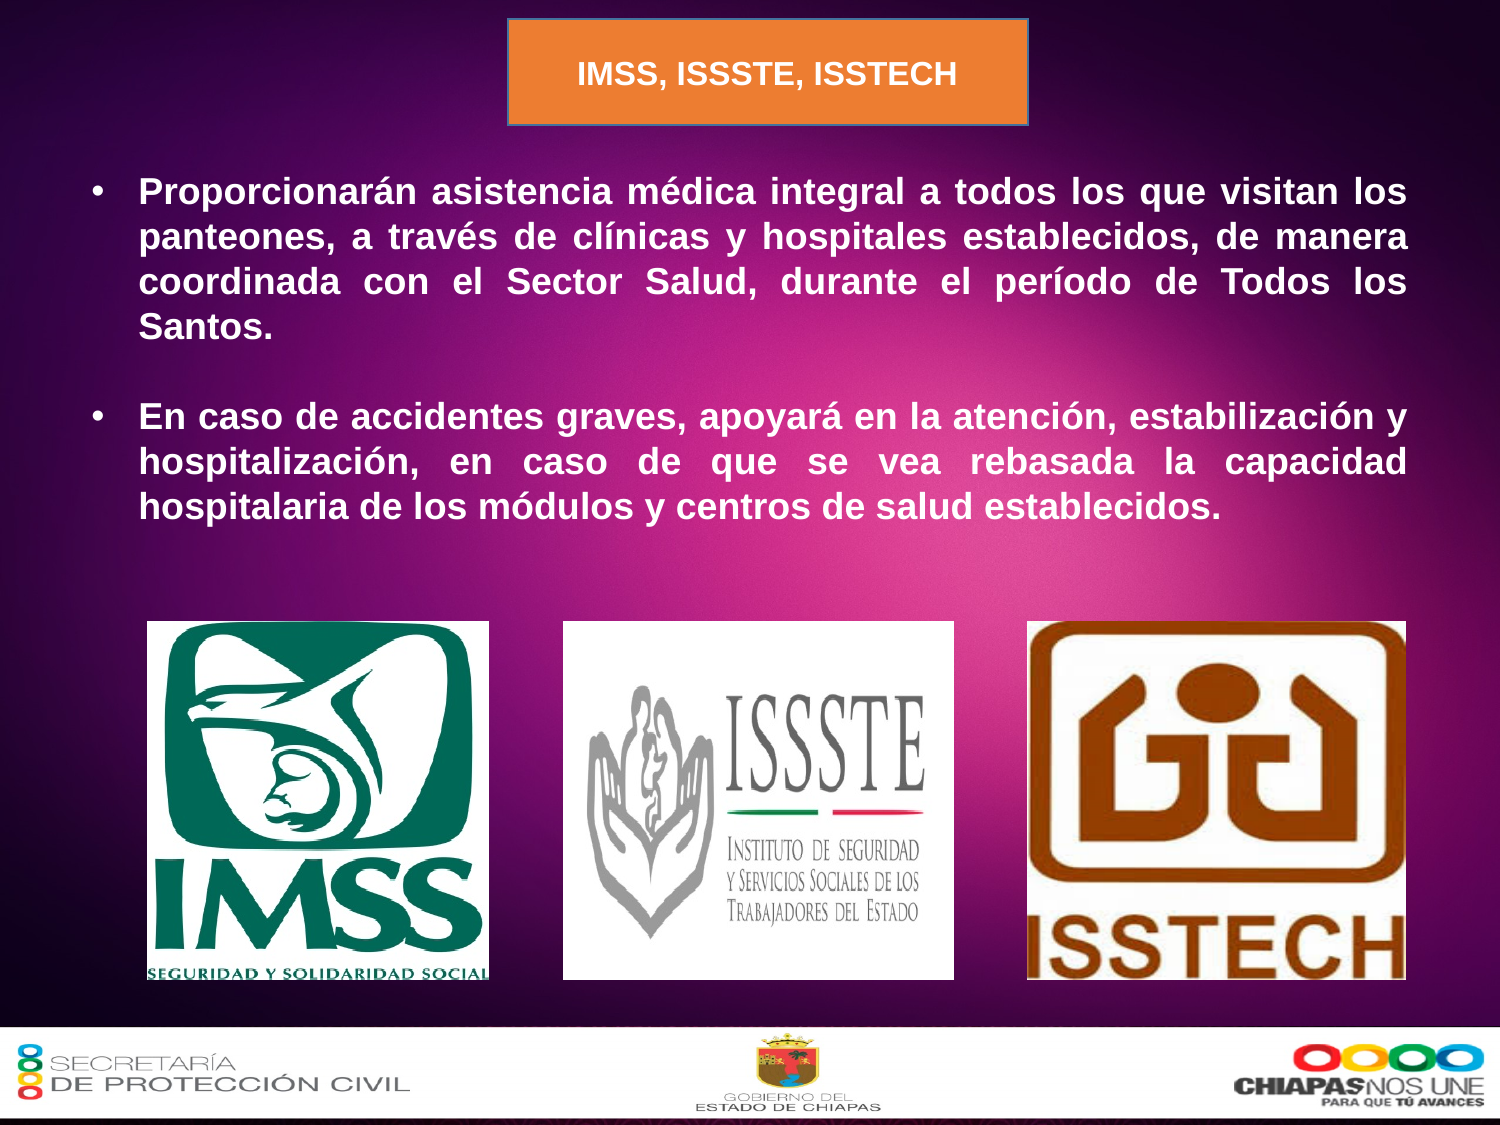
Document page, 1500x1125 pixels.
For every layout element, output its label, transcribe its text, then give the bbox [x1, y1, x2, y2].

picture [0, 0, 1500, 1125]
text_box IMSS, ISSSTE, ISSTECH [507, 18, 1029, 126]
text_box Proporcionarán asistencia médica integral a todos los que visitan los panteones, a través de clínicas y hospitales establecidos, de manera coordinada con el Sector Salud, durante el período de Todos los Santos. En caso de accidentes graves, apoyará en la atención, estabilización y hospitalización, en caso de que se vea rebasada la capacidad hospitalaria de los módulos y centros de salud establecidos. [76, 160, 1424, 535]
